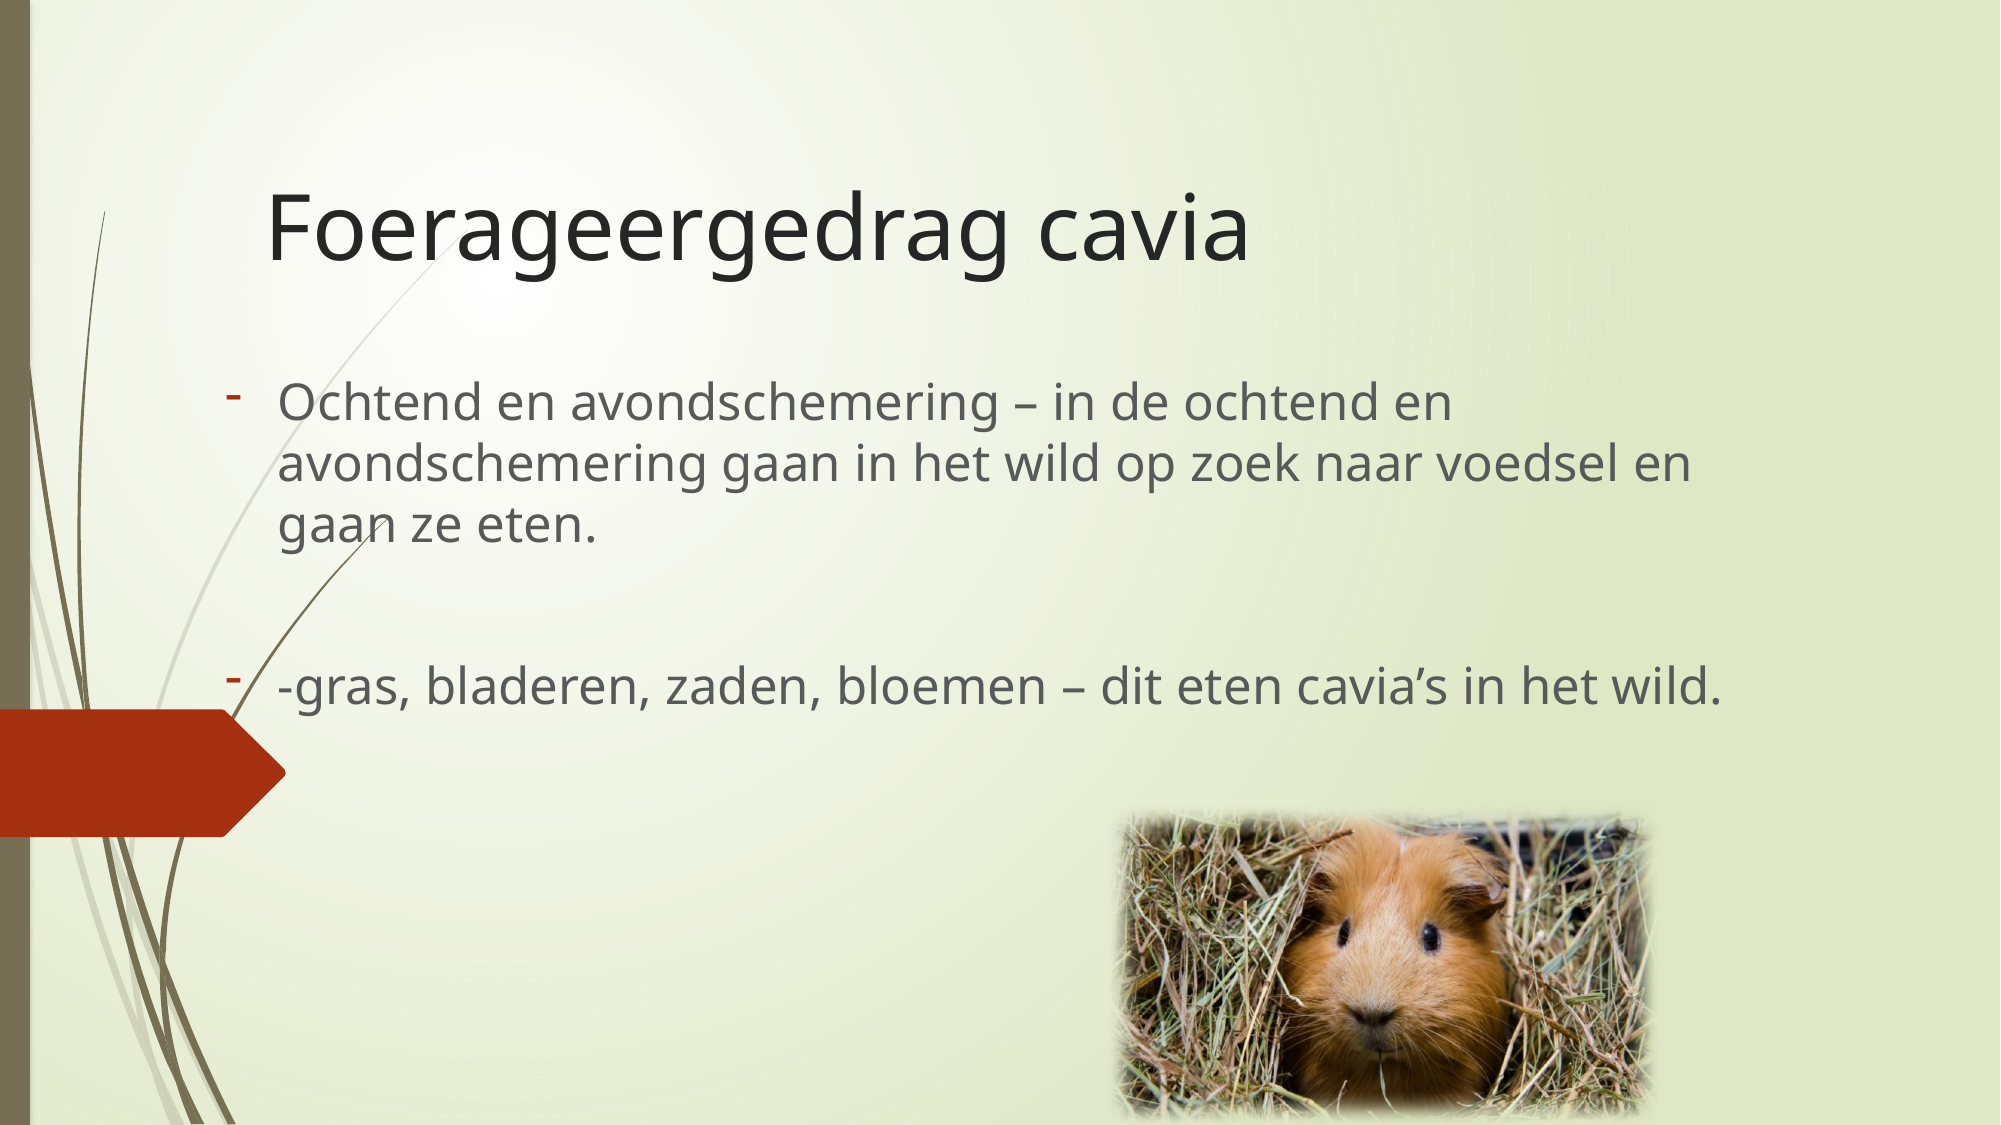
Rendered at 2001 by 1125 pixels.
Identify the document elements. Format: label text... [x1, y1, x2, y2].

picture [1107, 804, 1659, 1125]
subtitle Ochtend en avondschemering – in de ochtend en avondschemering gaan in het wild op zoek naar voedsel en gaan ze eten. -gras, bladeren, zaden, bloemen – dit eten cavia’s in het wild. [210, 362, 1750, 777]
title Foerageergedrag cavia [249, 107, 1750, 286]
